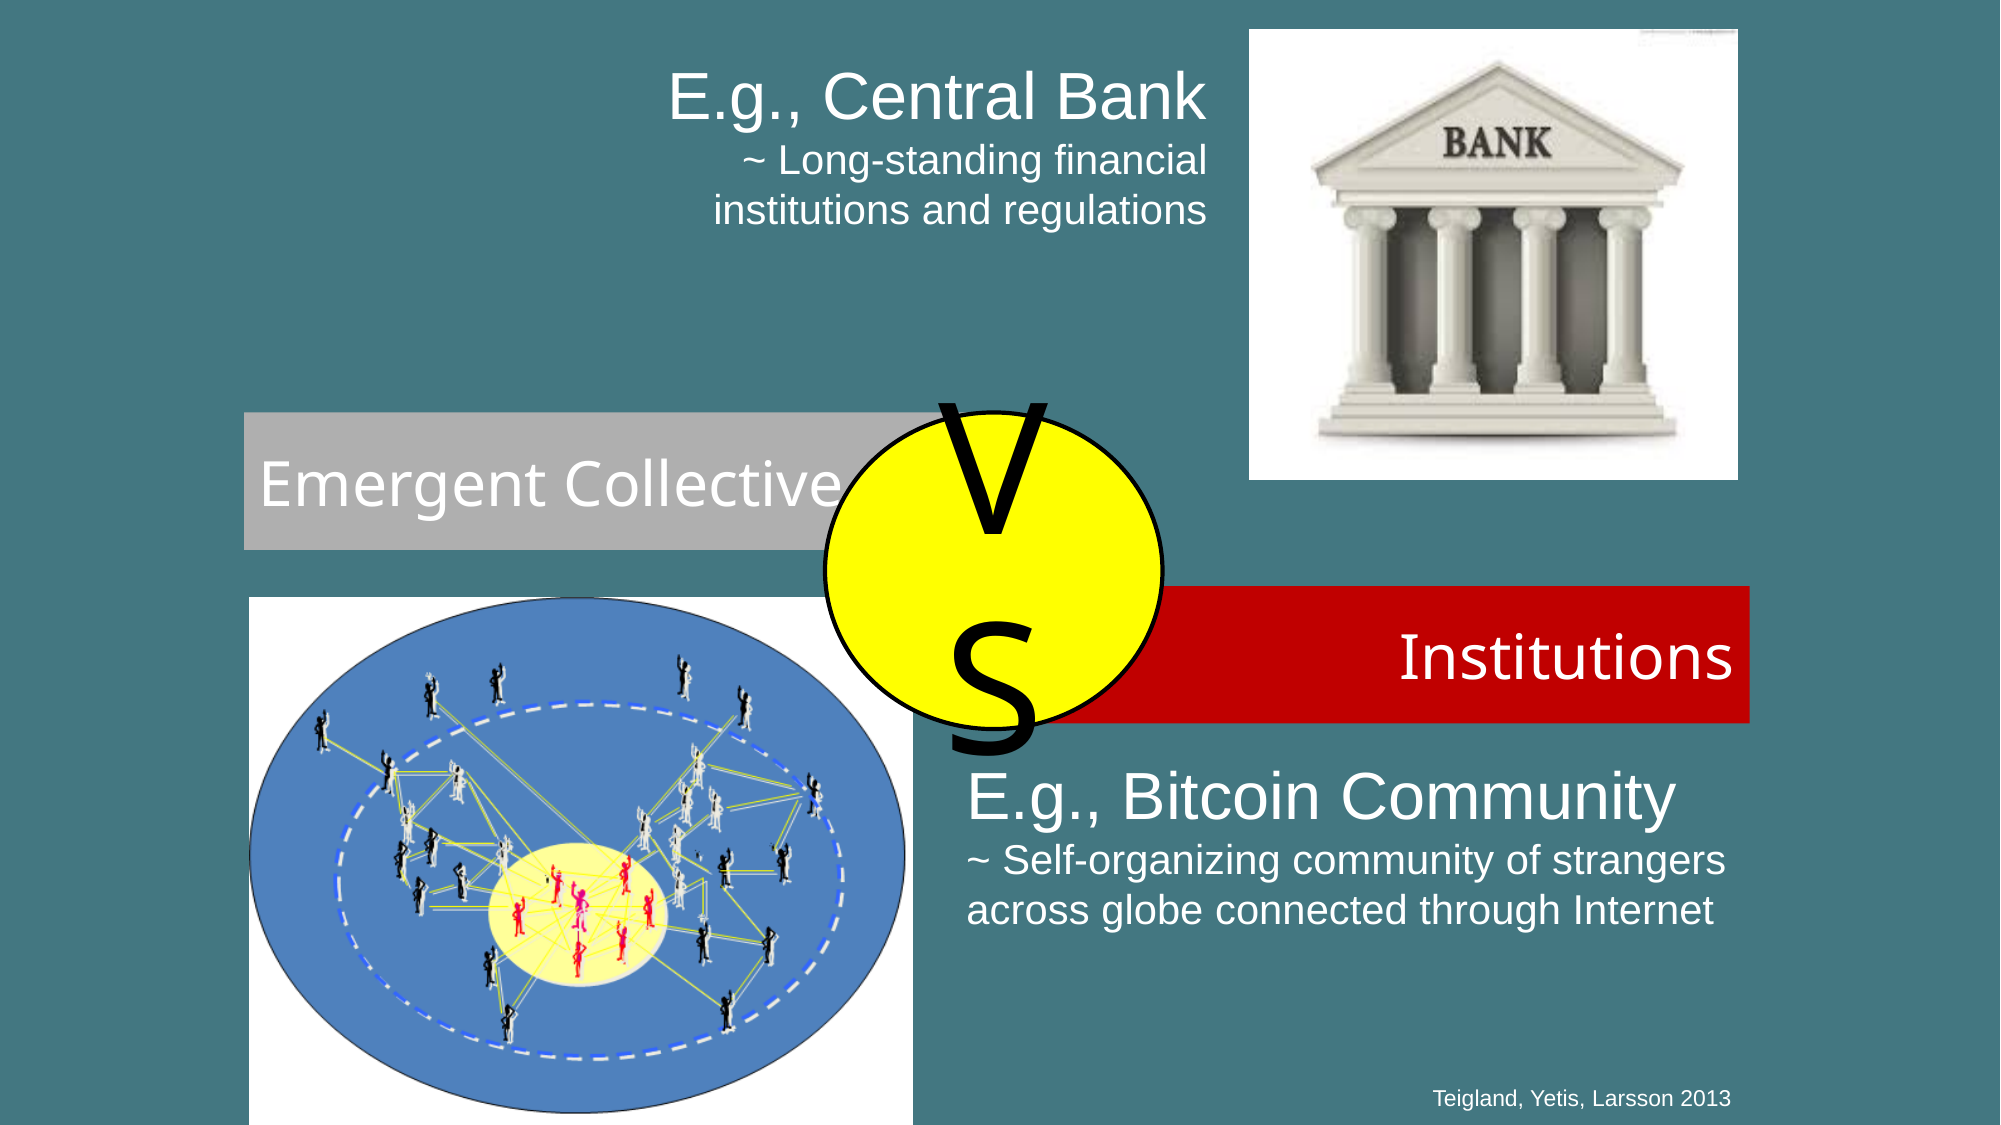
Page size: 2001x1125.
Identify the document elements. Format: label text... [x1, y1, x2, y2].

text_box VS [822, 410, 1165, 732]
text_box E.g., Bitcoin Community ~ Self-organizing community of strangers across globe connected through Internet [951, 745, 1750, 941]
text_box Institutions [1041, 584, 1752, 726]
picture [249, 597, 913, 1125]
picture [1249, 28, 1738, 480]
text_box E.g., Central Bank ~ Long-standing financial institutions and regulations [537, 45, 1223, 241]
text_box Emergent Collective [242, 410, 978, 552]
text_box Teigland, Yetis, Larsson 2013 [1417, 1076, 1747, 1119]
